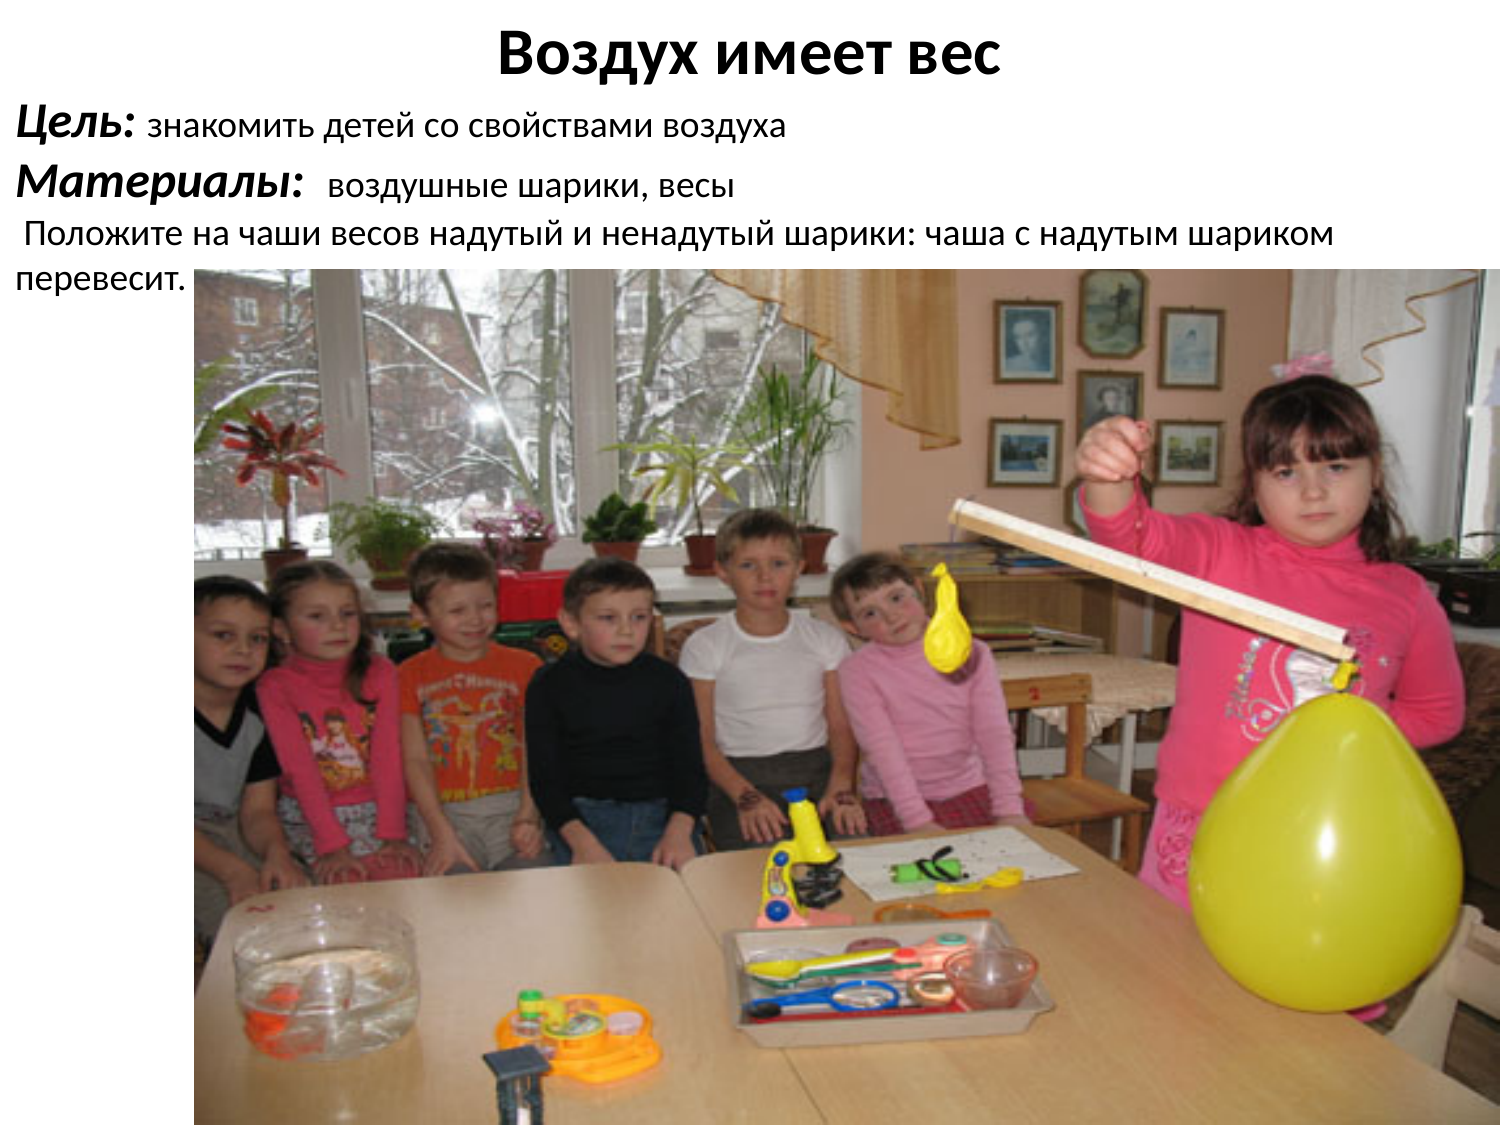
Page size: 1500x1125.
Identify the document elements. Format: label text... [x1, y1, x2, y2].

text_box Воздух имеет вес Цель: знакомить детей со свойствами воздуха Материалы: воздушные шарики, весы Положите на чаши весов надутый и ненадутый шарики: чаша с надутым шариком перевесит. [0, 0, 1500, 305]
picture [194, 269, 1500, 1125]
